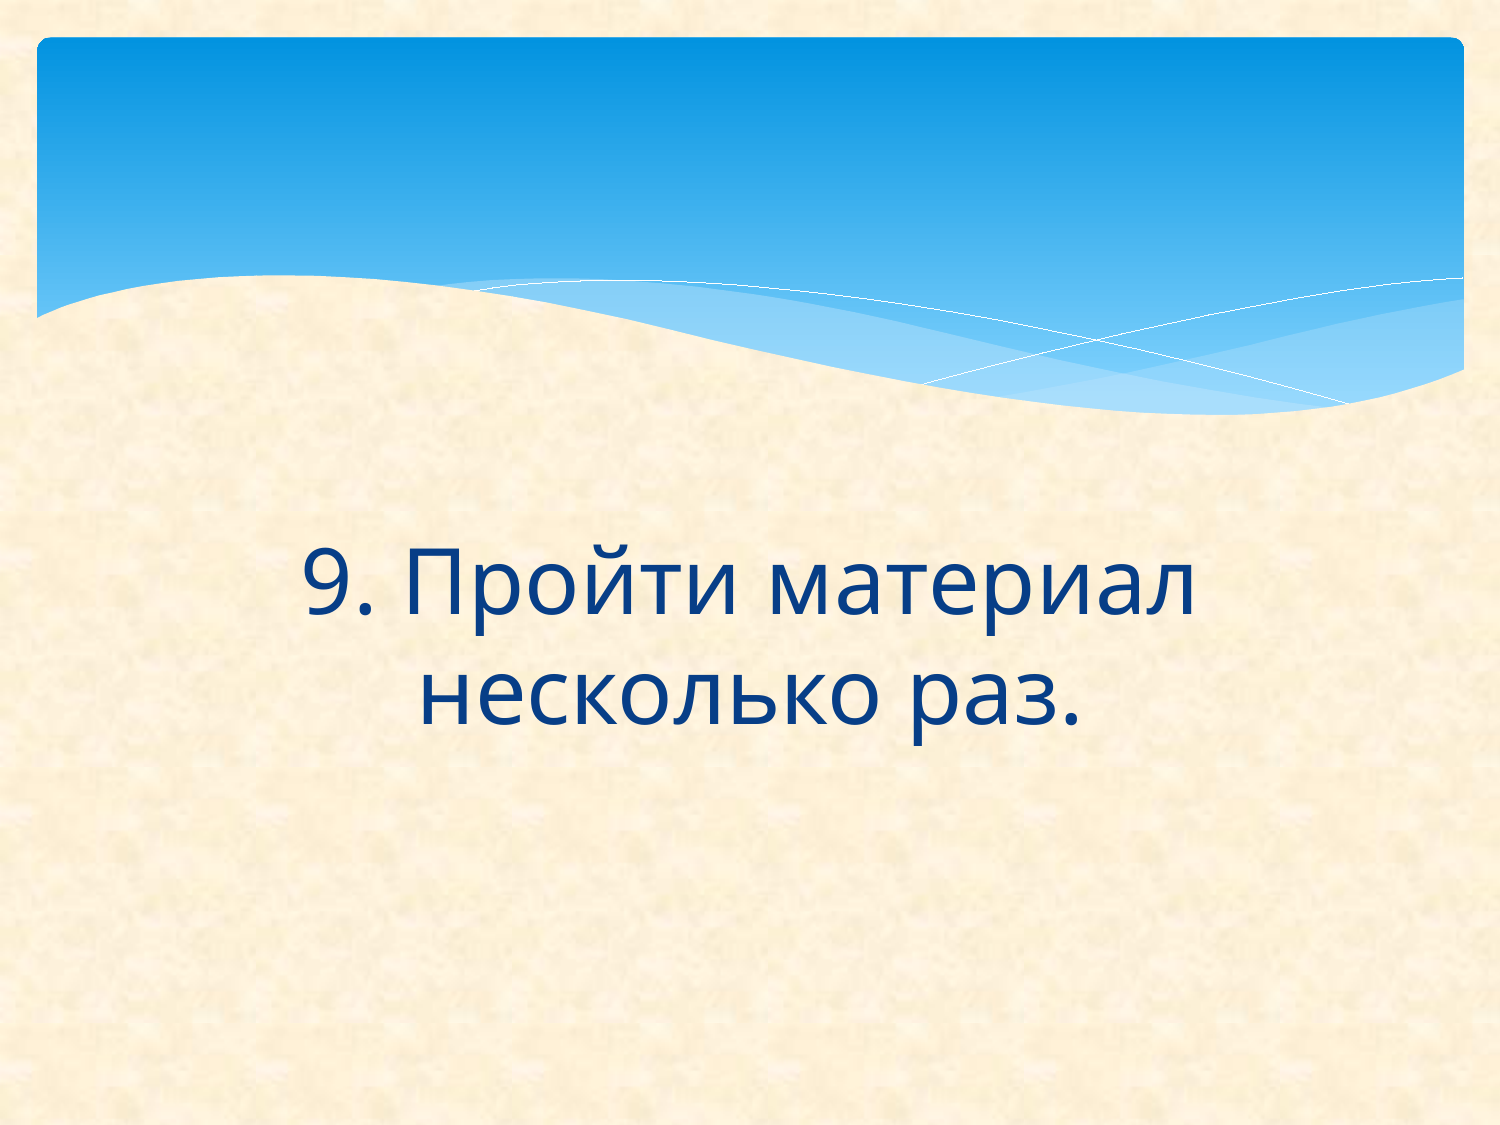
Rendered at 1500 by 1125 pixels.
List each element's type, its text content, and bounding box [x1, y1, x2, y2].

picture [0, 0, 1500, 1125]
list 9. Пройти материал несколько раз. [143, 515, 1359, 1005]
